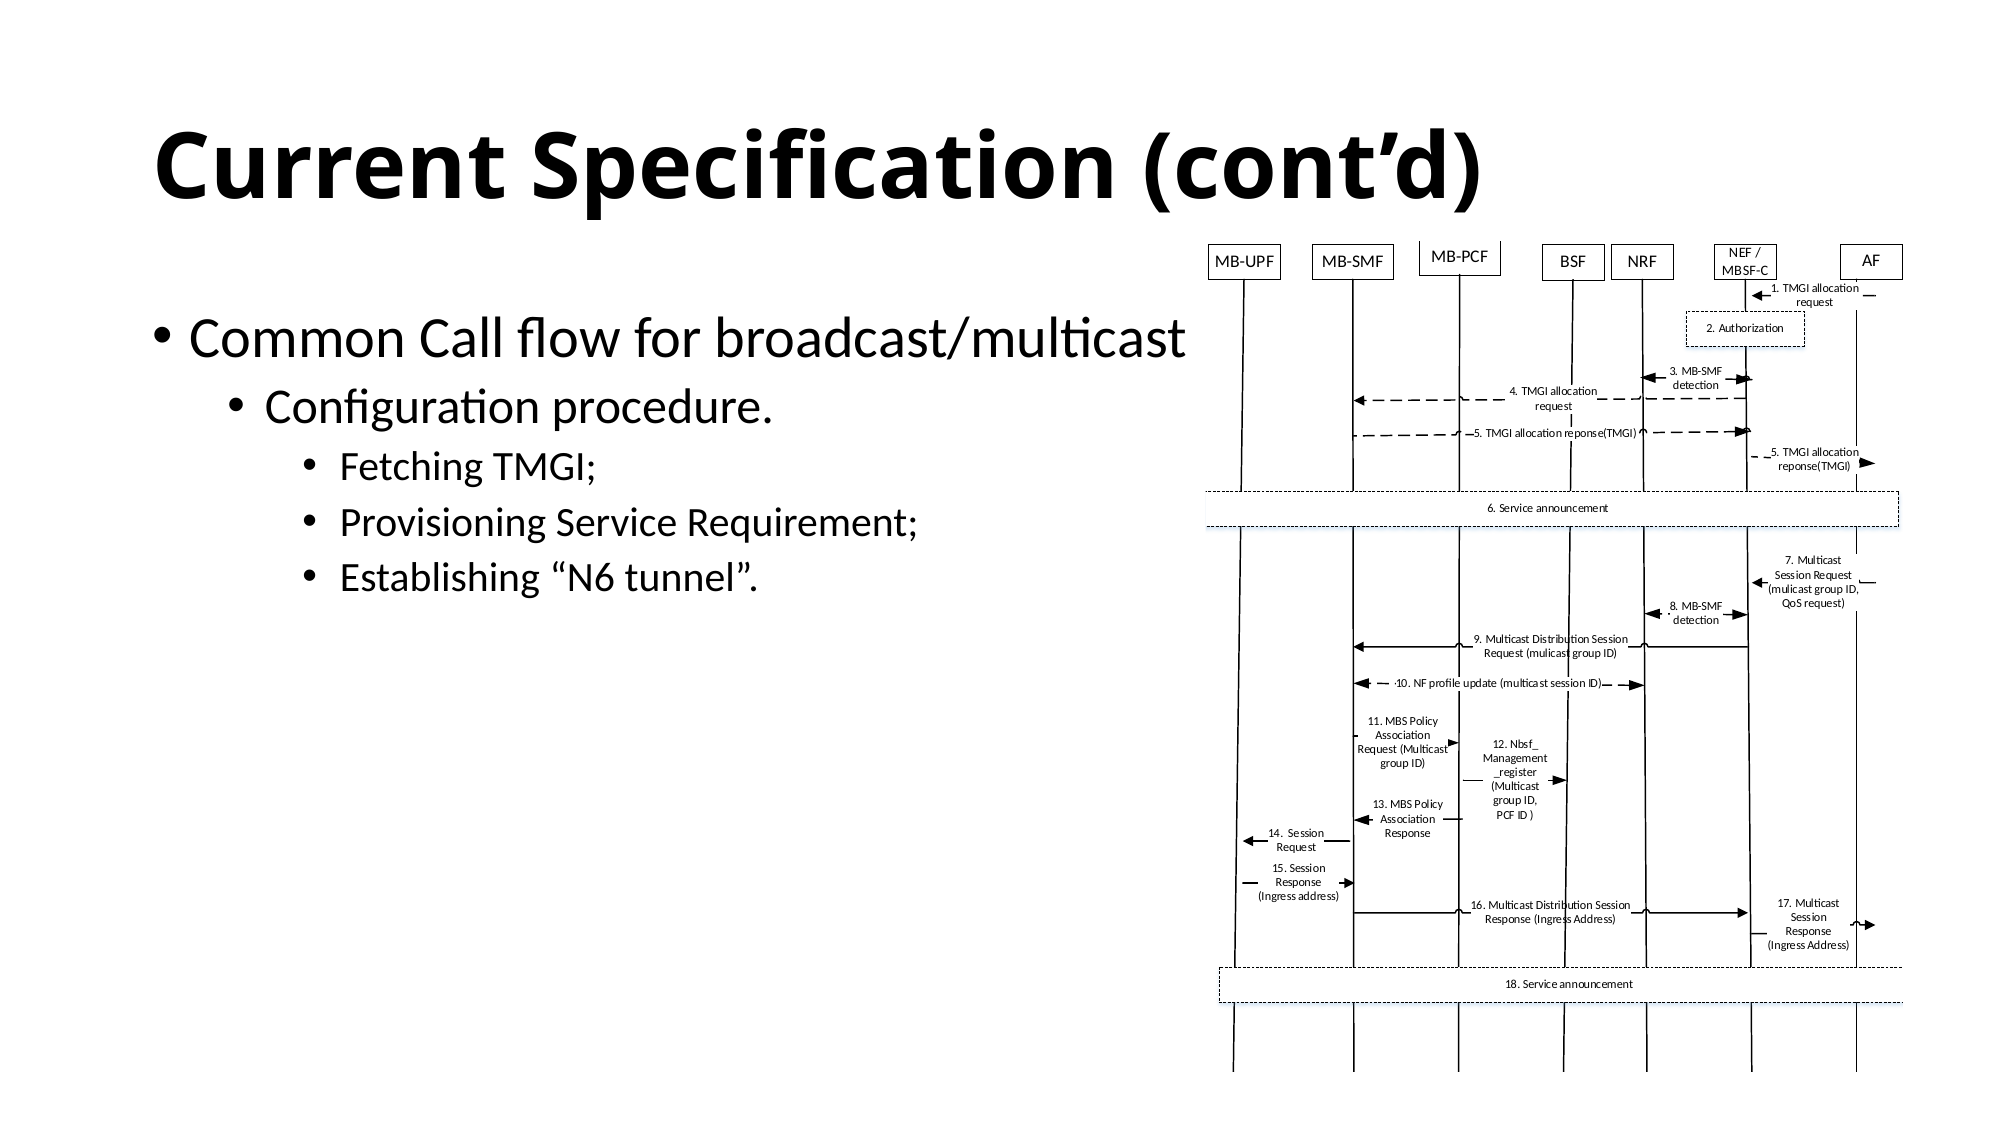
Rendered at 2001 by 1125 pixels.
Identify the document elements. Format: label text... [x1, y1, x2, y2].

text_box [1205, 241, 1903, 1072]
list Common Call flow for broadcast/multicast Configuration procedure. Fetching TMGI; Provisioning Service Requirement; Establishing “N6 tunnel”. [137, 299, 1205, 1014]
title Current Specification (cont’d) [137, 59, 1863, 278]
